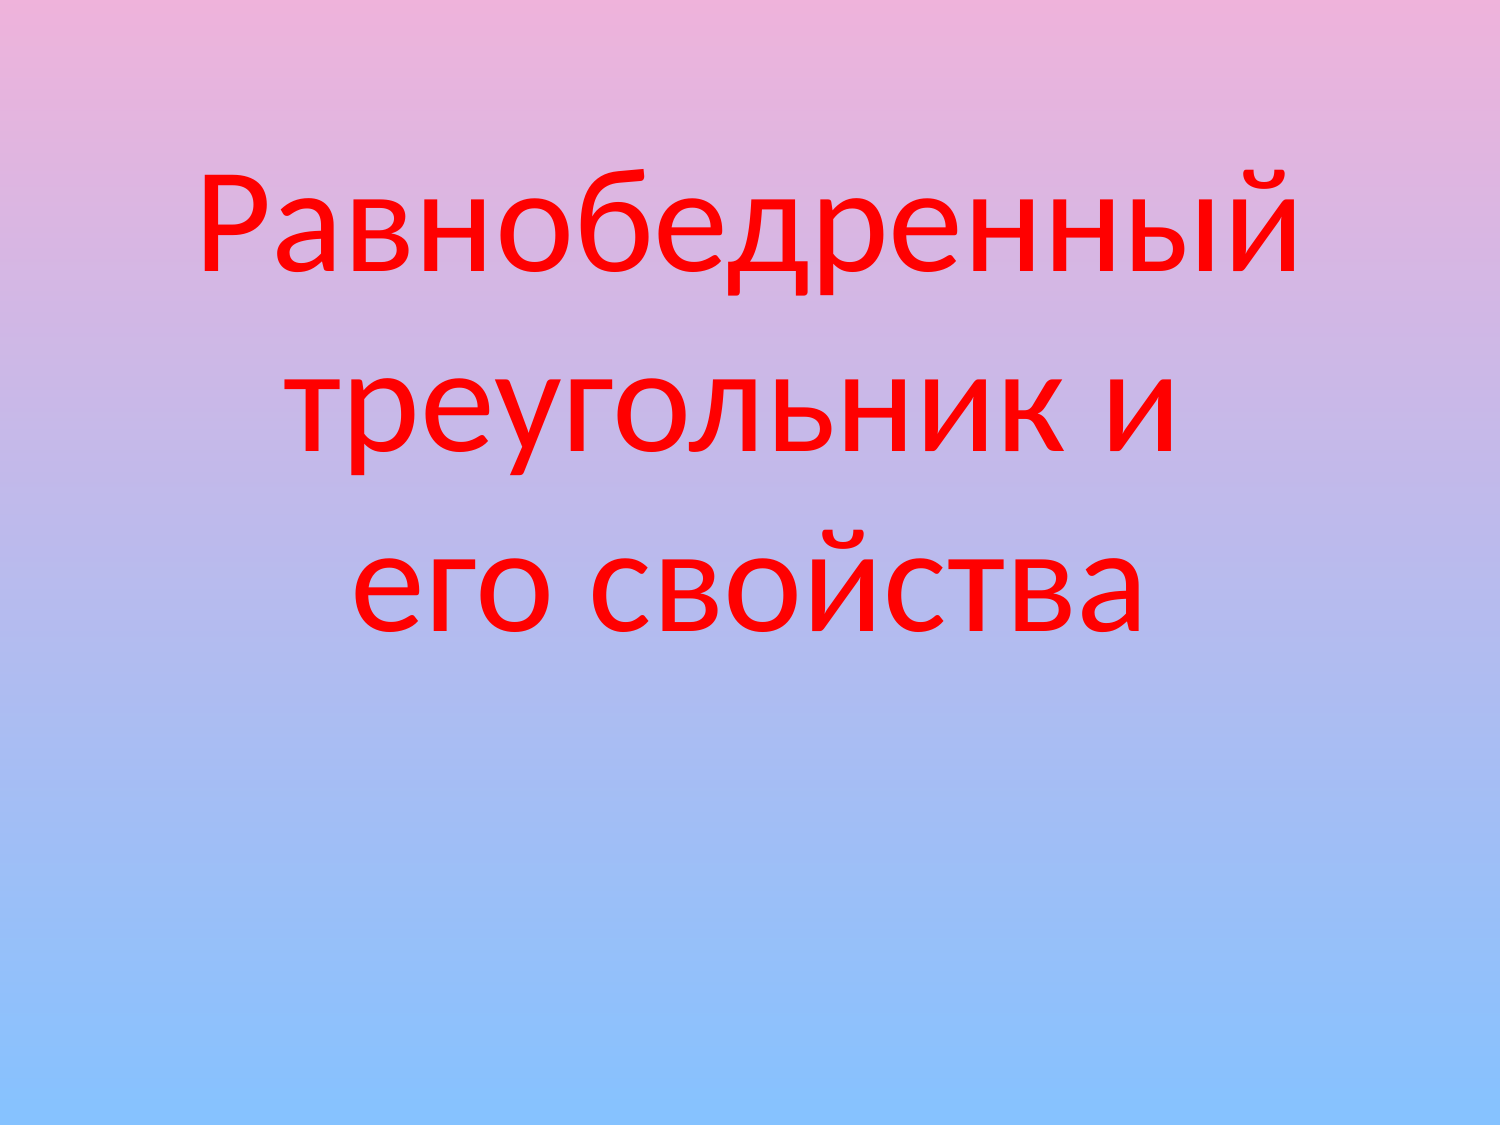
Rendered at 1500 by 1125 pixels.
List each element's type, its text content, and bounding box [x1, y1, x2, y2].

text_box Равнобедренный треугольник и его свойства [159, 113, 1341, 669]
